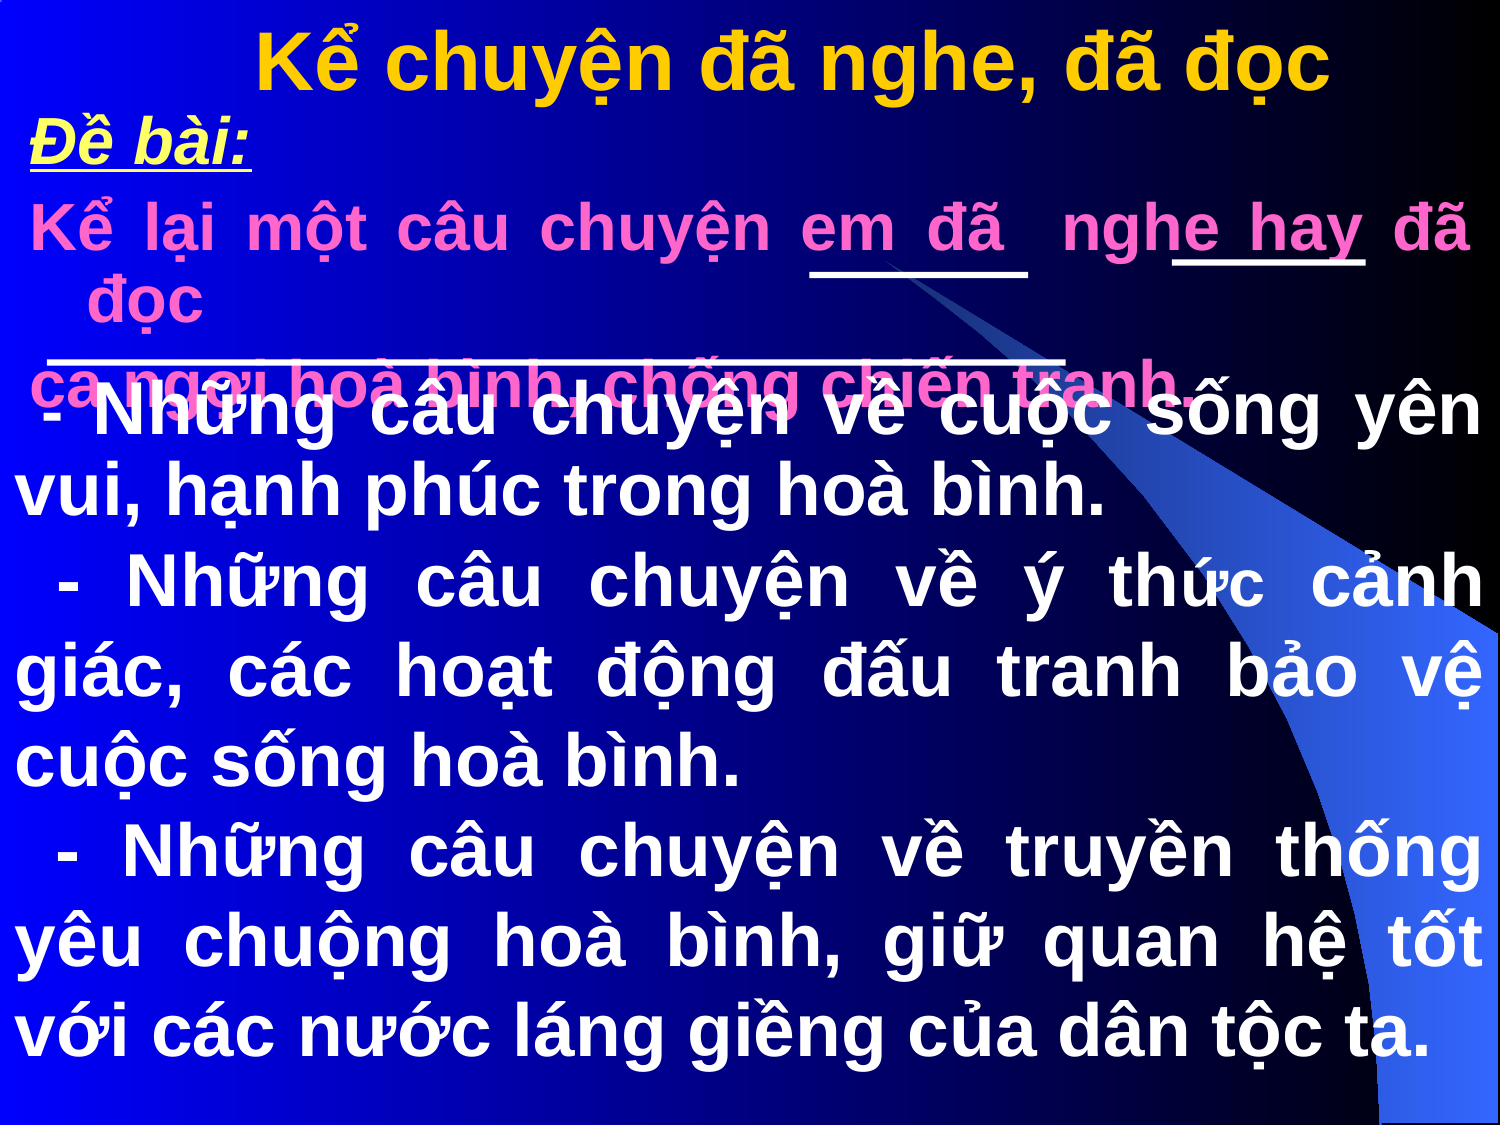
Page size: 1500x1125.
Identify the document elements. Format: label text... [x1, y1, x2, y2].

text_box Đề bài: Kể lại một câu chuyện em đã nghe hay đã đọc ca ngợi hoà bình, chống chiến tranh. [0, 99, 1500, 362]
text_box - Những câu chuyện về cuộc sống yên vui, hạnh phúc trong hoà bình. - Những câu chuyện về ý thức cảnh giác, các hoạt động đấu tranh bảo vệ cuộc sống hoà bình. - Những câu chuyện về truyền thống yêu chuộng hoà bình, giữ quan hệ tốt với các nước láng giềng của dân tộc ta. [0, 362, 1500, 1080]
text_box Kể chuyện đã nghe, đã đọc [75, 0, 1400, 99]
